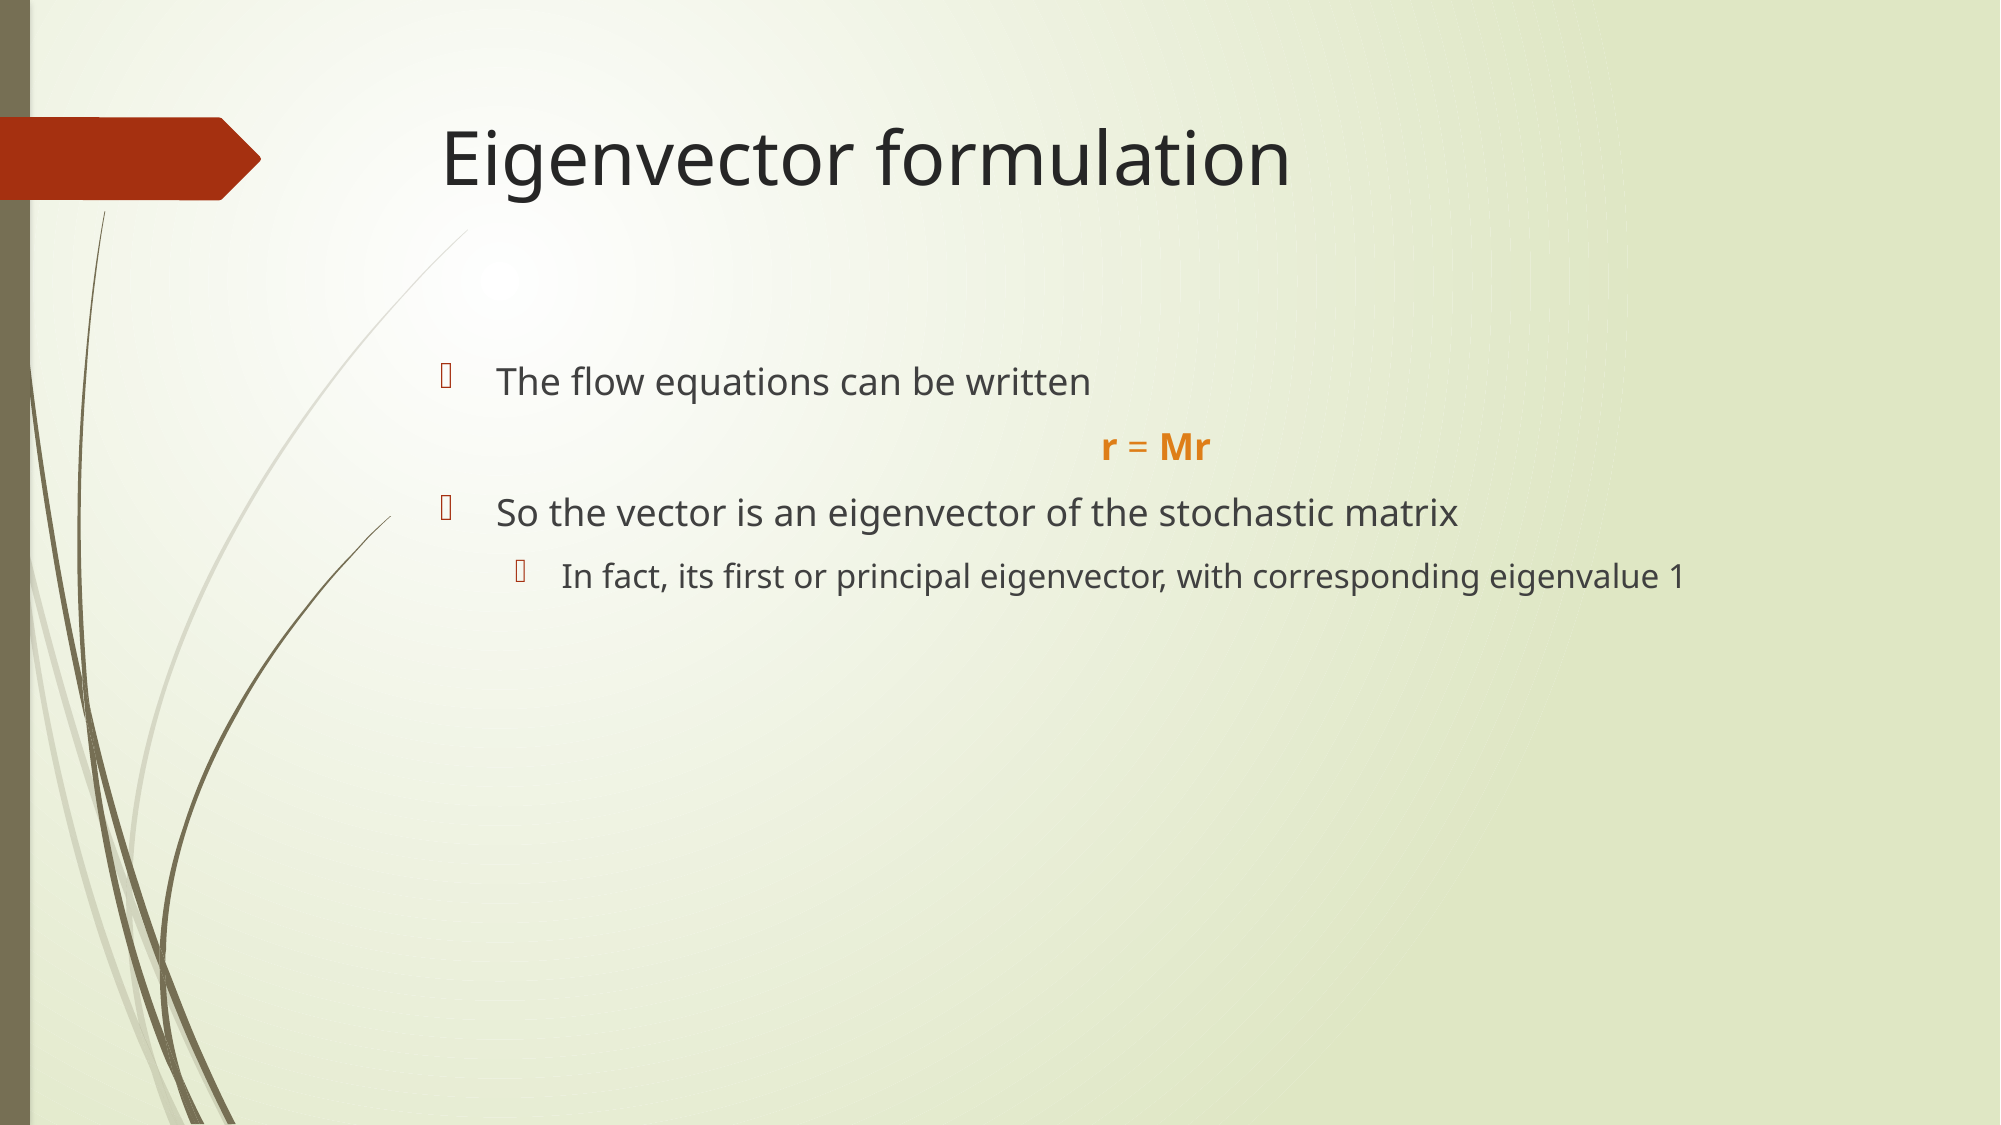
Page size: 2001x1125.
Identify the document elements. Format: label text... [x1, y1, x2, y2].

title Eigenvector formulation [425, 102, 1888, 313]
list The flow equations can be written r = Mr So the vector is an eigenvector of the stochastic matrix In fact, its first or principal eigenvector, with corresponding eigenvalue 1 [424, 350, 1888, 988]
